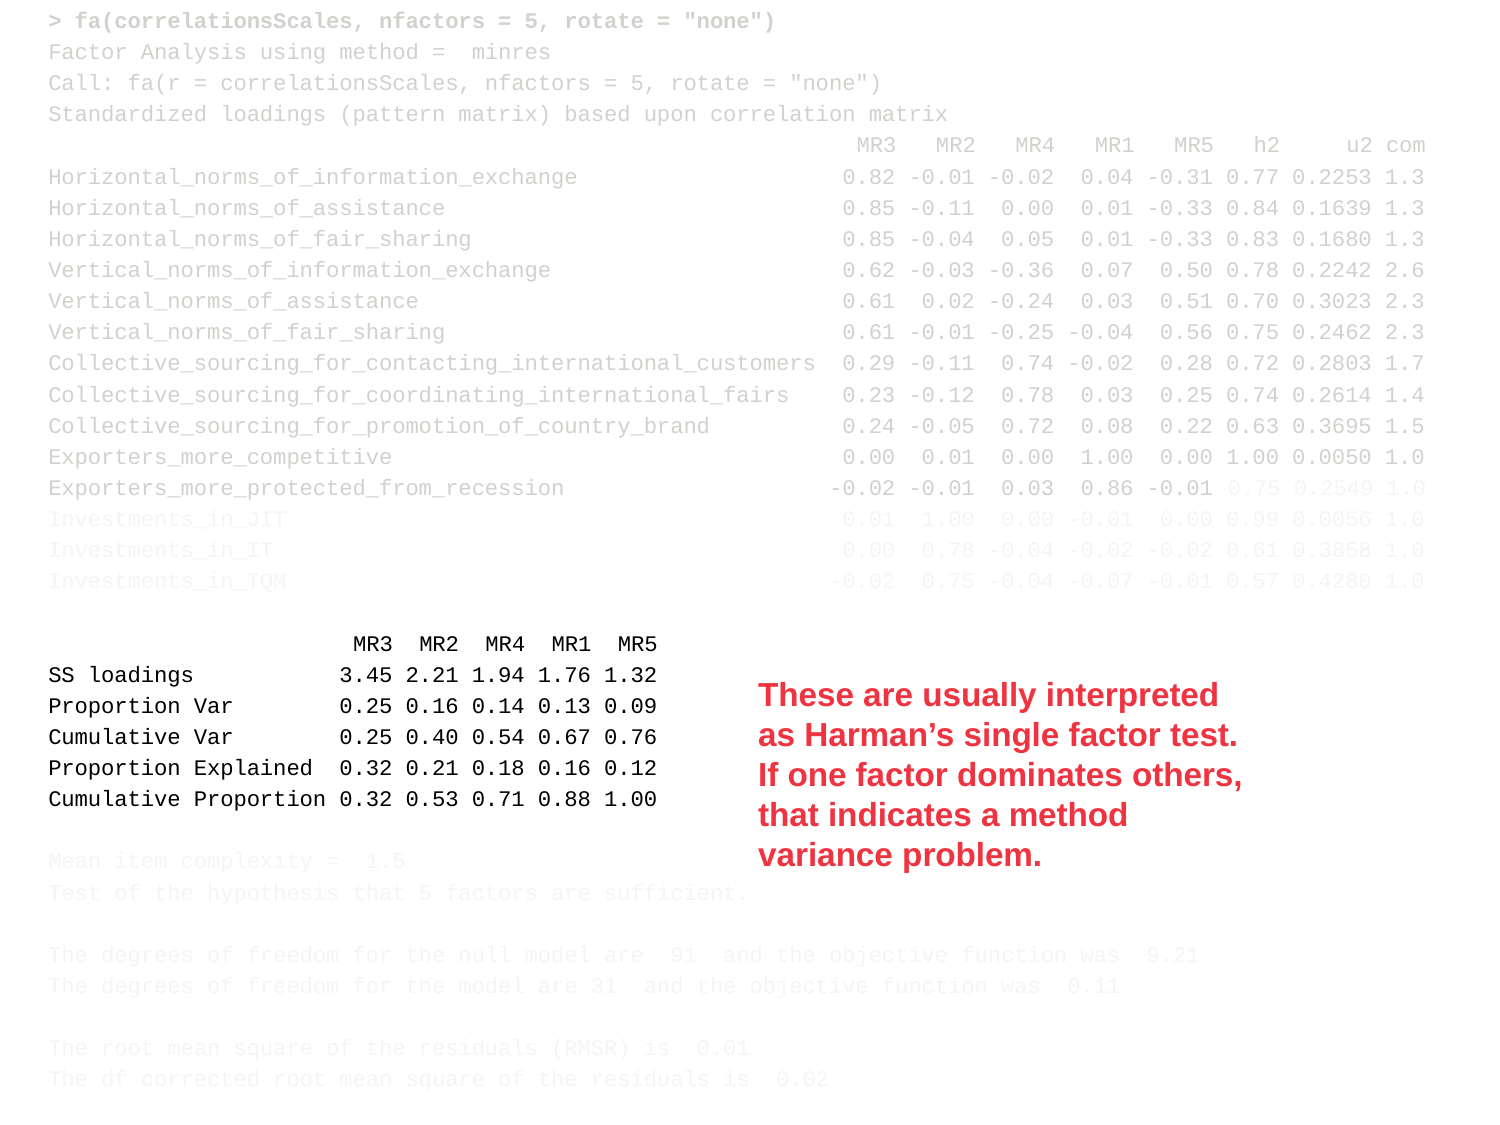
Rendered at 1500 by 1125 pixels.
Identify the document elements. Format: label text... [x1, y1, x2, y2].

text_box > fa(correlationsScales, nfactors = 5, rotate = "none") Factor Analysis using method = minres Call: fa(r = correlationsScales, nfactors = 5, rotate = "none") Standardized loadings (pattern matrix) based upon correlation matrix MR3 MR2 MR4 MR1 MR5 h2 u2 com Horizontal_norms_of_information_exchange 0.82 -0.01 -0.02 0.04 -0.31 0.77 0.2253 1.3 Horizontal_norms_of_assistance 0.85 -0.11 0.00 0.01 -0.33 0.84 0.1639 1.3 Horizontal_norms_of_fair_sharing 0.85 -0.04 0.05 0.01 -0.33 0.83 0.1680 1.3 Vertical_norms_of_information_exchange 0.62 -0.03 -0.36 0.07 0.50 0.78 0.2242 2.6 Vertical_norms_of_assistance 0.61 0.02 -0.24 0.03 0.51 0.70 0.3023 2.3 Vertical_norms_of_fair_sharing 0.61 -0.01 -0.25 -0.04 0.56 0.75 0.2462 2.3 Collective_sourcing_for_contacting_international_customers 0.29 -0.11 0.74 -0.02 0.28 0.72 0.2803 1.7 Collective_sourcing_for_coordinating_international_fairs 0.23 -0.12 0.78 0.03 0.25 0.74 0.2614 1.4 Collective_sourcing_for_promotion_of_country_brand 0.24 -0.05 0.72 0.08 0.22 0.63 0.3695 1.5 Exporters_more_competitive 0.00 0.01 0.00 1.00 0.00 1.00 0.0050 1.0 Exporters_more_protected_from_recession -0.02 -0.01 0.03 0.86 -0.01 0.75 0.2549 1.0 Investments_in_JIT 0.01 1.00 0.00 -0.01 0.00 0.99 0.0056 1.0 Investments_in_IT 0.00 0.78 -0.04 -0.02 -0.02 0.61 0.3858 1.0 Investments_in_TQM -0.02 0.75 -0.04 -0.07 -0.01 0.57 0.4280 1.0 MR3 MR2 MR4 MR1 MR5 SS loadings 3.45 2.21 1.94 1.76 1.32 Proportion Var 0.25 0.16 0.14 0.13 0.09 Cumulative Var 0.25 0.40 0.54 0.67 0.76 Proportion Explained 0.32 0.21 0.18 0.16 0.12 Cumulative Proportion 0.32 0.53 0.71 0.88 1.00 Mean item complexity = 1.5 Test of the hypothesis that 5 factors are sufficient. The degrees of freedom for the null model are 91 and the objective function was 9.21 The degrees of freedom for the model are 31 and the objective function was 0.11 The root mean square of the residuals (RMSR) is 0.01 The df corrected root mean square of the residuals is 0.02 [48, 6, 1500, 1124]
text_box These are usually interpreted as Harman’s single factor test. If one factor dominates others, that indicates a method variance problem. [758, 673, 1265, 874]
